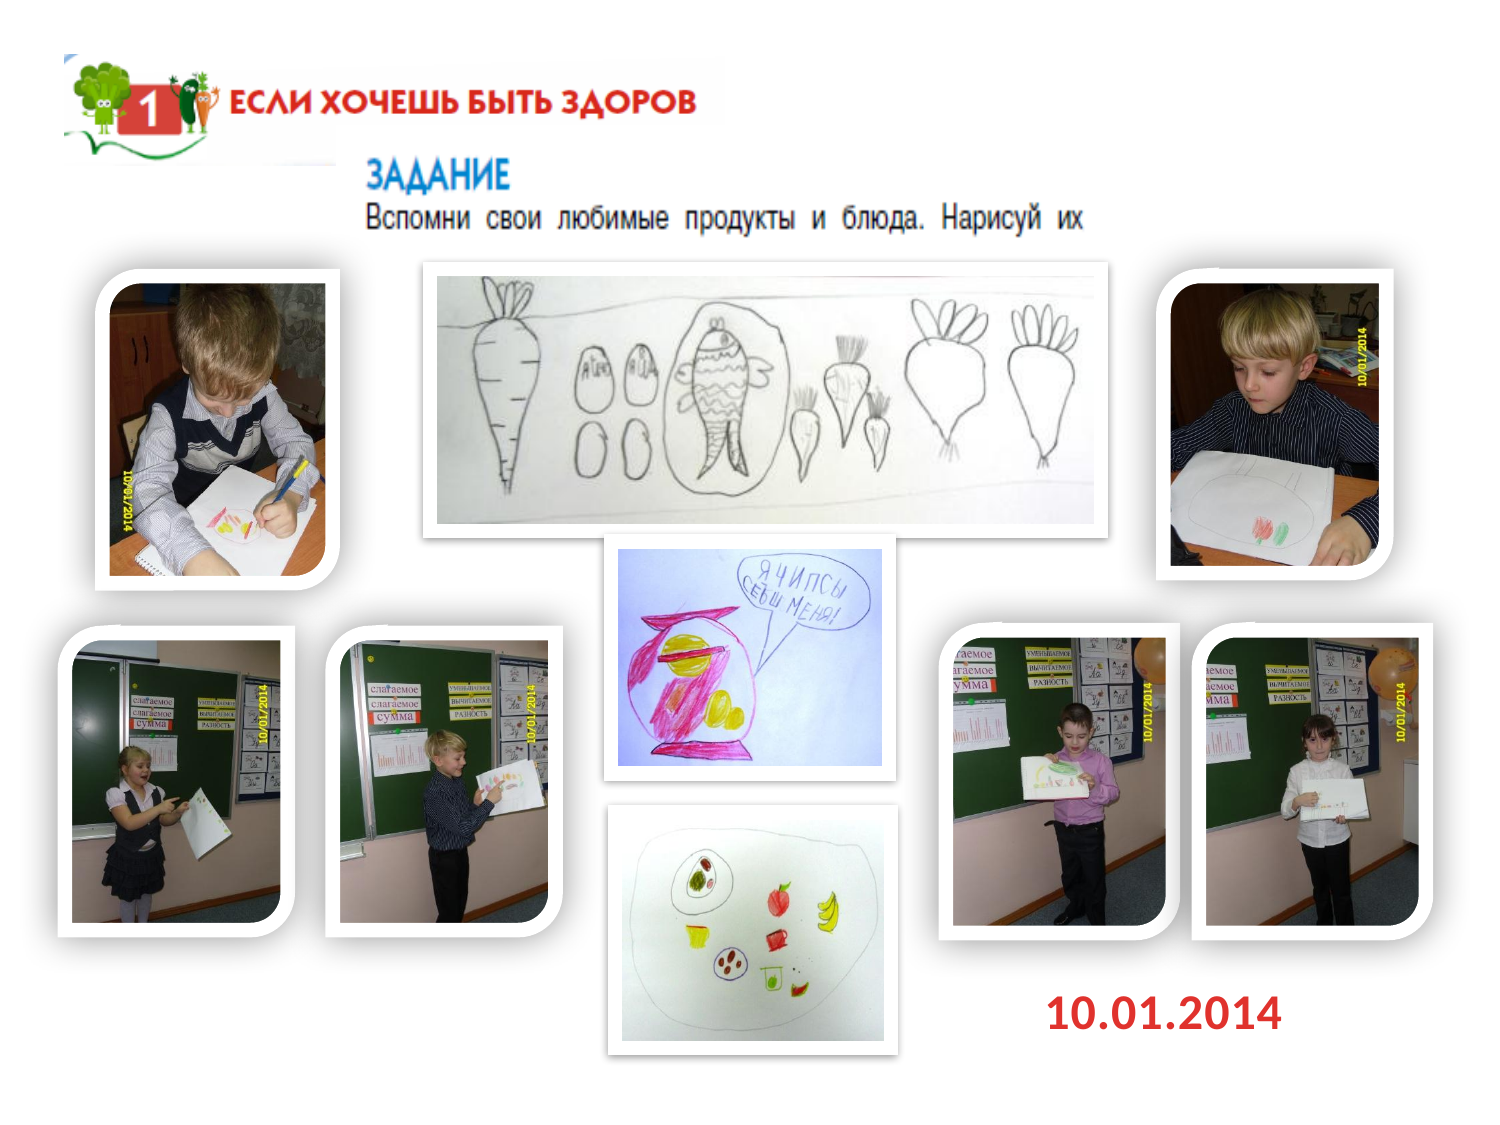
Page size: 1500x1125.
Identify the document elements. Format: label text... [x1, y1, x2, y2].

picture [102, 275, 333, 584]
picture [617, 548, 883, 767]
picture [622, 819, 884, 1041]
text_box 10.01.2014 [1029, 972, 1298, 1048]
picture [945, 629, 1174, 934]
picture [64, 632, 288, 931]
picture [332, 632, 556, 931]
picture [64, 54, 1387, 574]
picture [1198, 629, 1427, 934]
